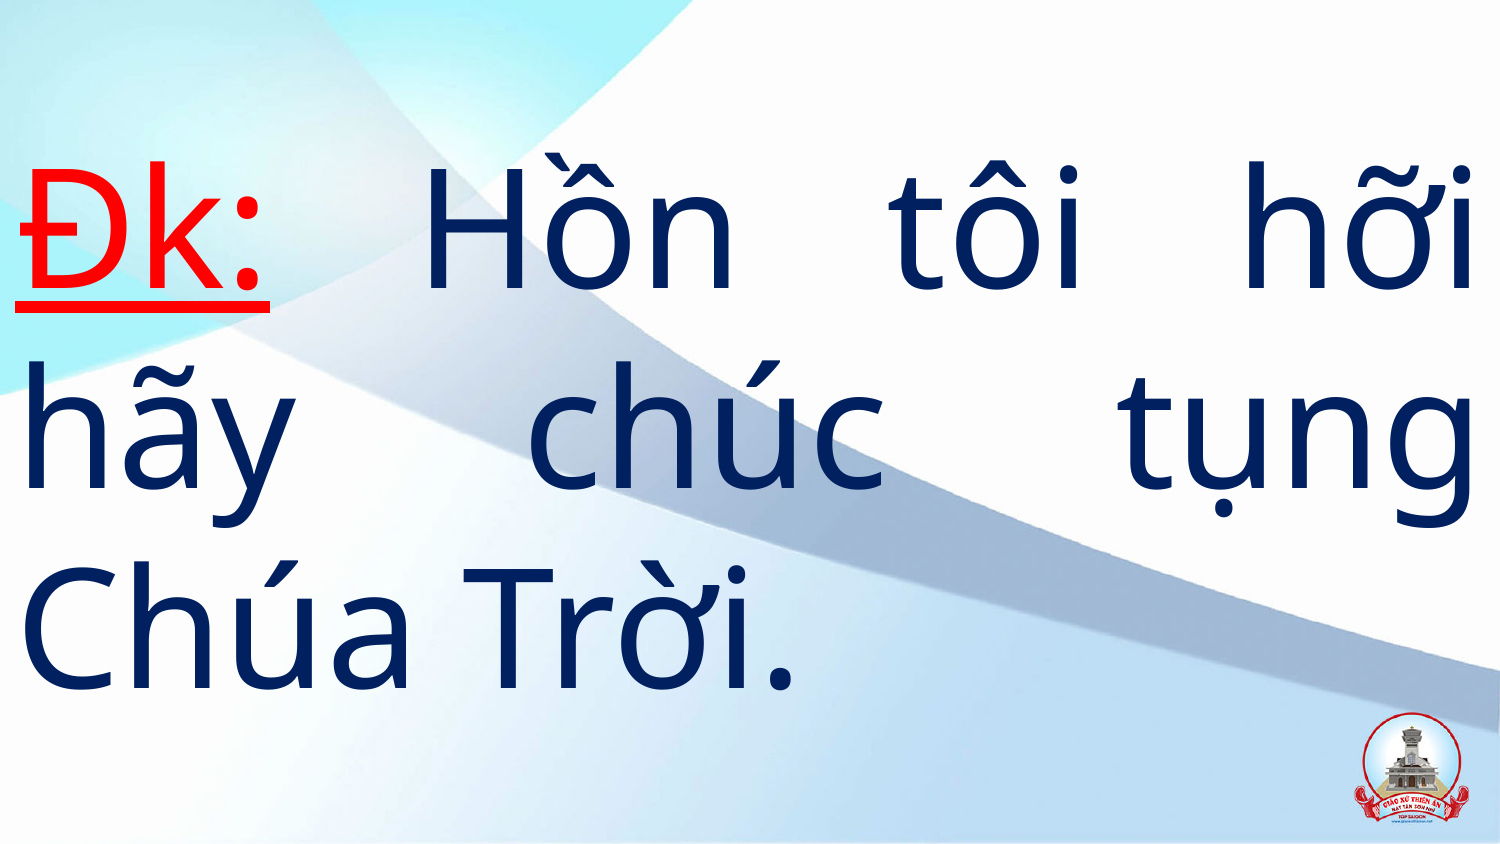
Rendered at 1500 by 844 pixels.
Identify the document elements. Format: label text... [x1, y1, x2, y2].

title Đk: Hồn tôi hỡi hãy chúc tụng Chúa Trời. [0, 0, 1500, 844]
